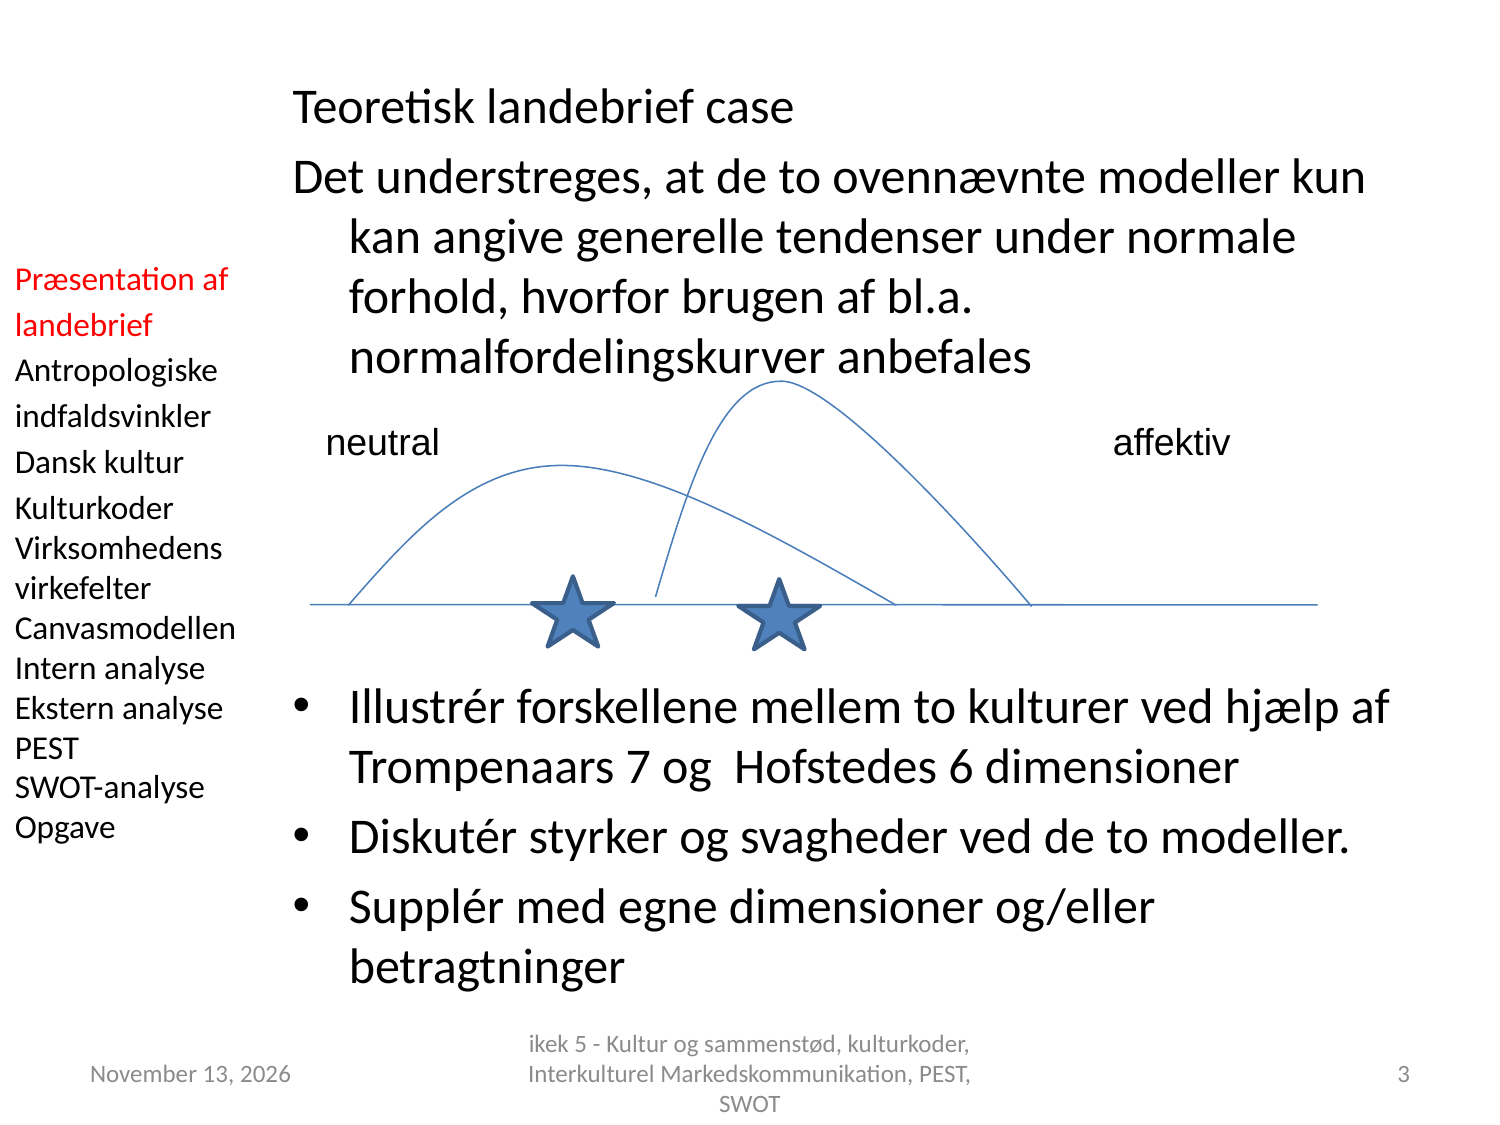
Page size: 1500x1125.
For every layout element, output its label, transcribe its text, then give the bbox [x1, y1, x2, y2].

text_box [350, 464, 818, 602]
list Teoretisk landebrief case Det understreges, at de to ovennævnte modeller kun kan angive generelle tendenser under normale forhold, hvorfor brugen af bl.a. normalfordelingskurver anbefales Illustrér forskellene mellem to kulturer ved hjælp af Trompenaars 7 og Hofstedes 6 dimensioner Diskutér styrker og svagheder ved de to modeller. Supplér med egne dimensioner og/eller betragtninger [277, 66, 1439, 970]
text_box affektiv [1098, 410, 1246, 471]
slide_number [75, 1042, 425, 1103]
text_box [654, 380, 1029, 602]
footer ikek 5 - Kultur og sammenstød, kulturkoder, Interkulturel Markedskommunikation, PEST, SWOT [512, 1042, 988, 1103]
text_box [746, 614, 812, 652]
text_box neutral [310, 410, 455, 471]
slide_number 3 [1074, 1042, 1425, 1103]
text_box [544, 614, 602, 649]
text_box Præsentation af landebrief Antropologiske indfaldsvinkler Dansk kultur Kulturkoder Virksomhedens virkefelter Canvasmodellen Intern analyse Ekstern analyse PEST SWOT-analyse Opgave [0, 243, 280, 945]
